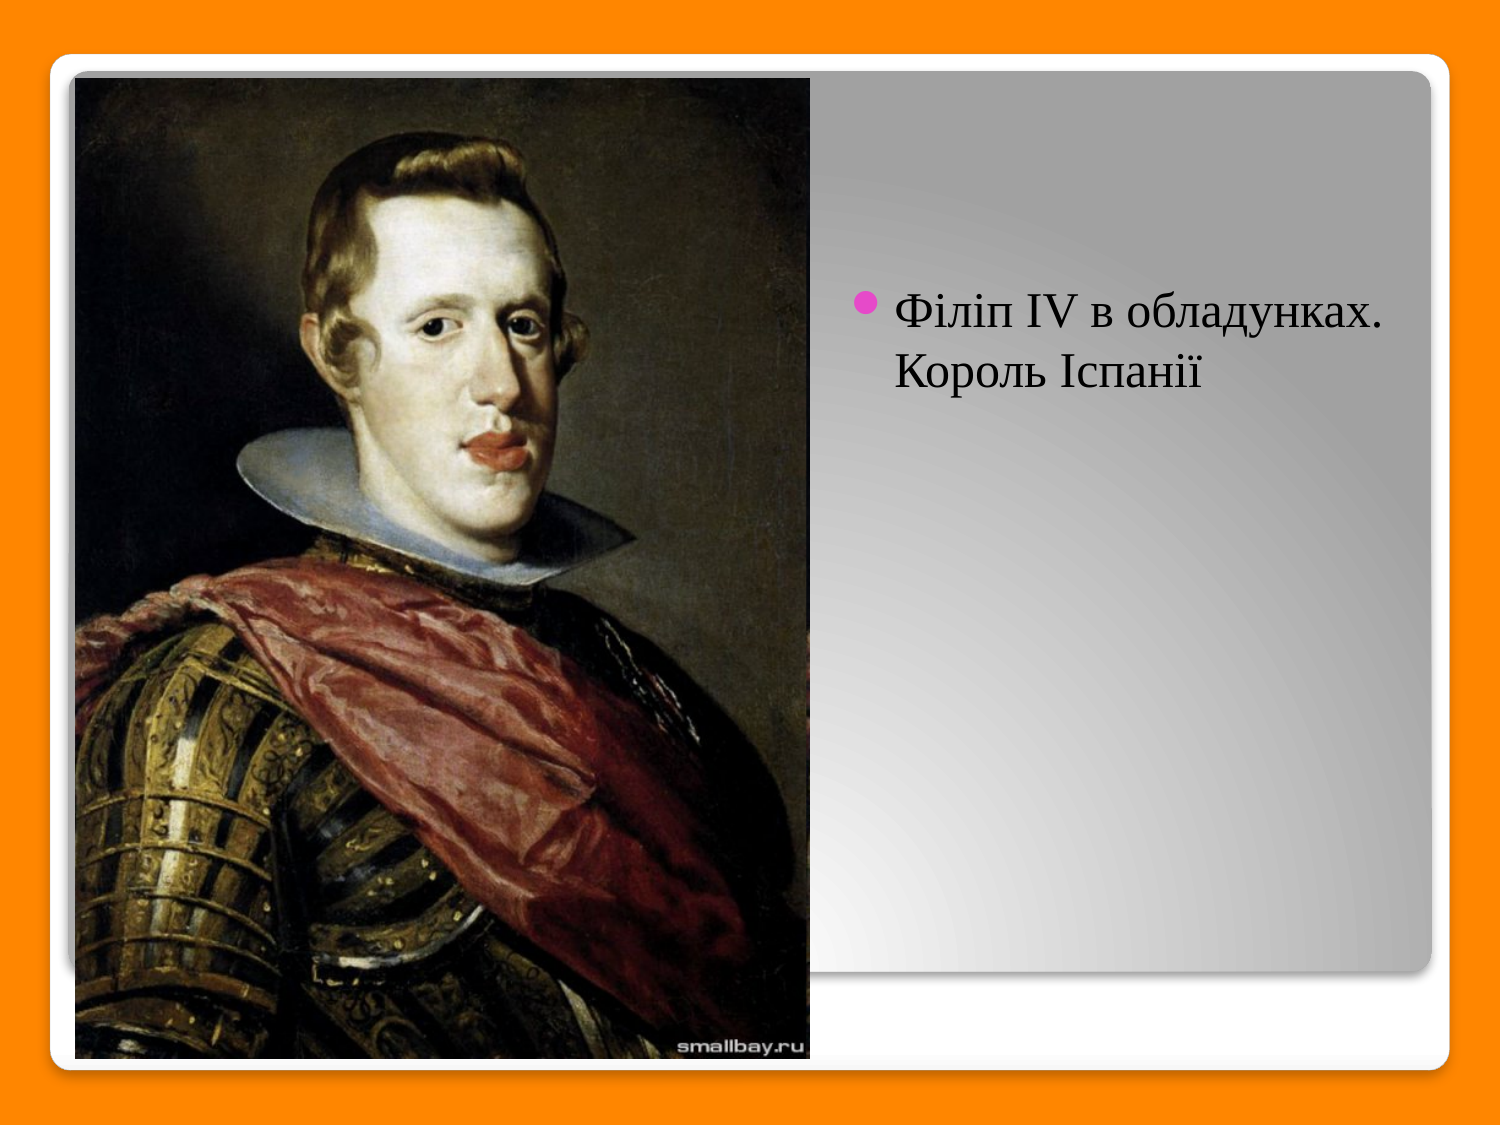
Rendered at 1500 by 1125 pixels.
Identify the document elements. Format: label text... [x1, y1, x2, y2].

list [74, 77, 810, 1059]
list Філіп IV в обладунках. Король Іспанії [820, 262, 1500, 1006]
